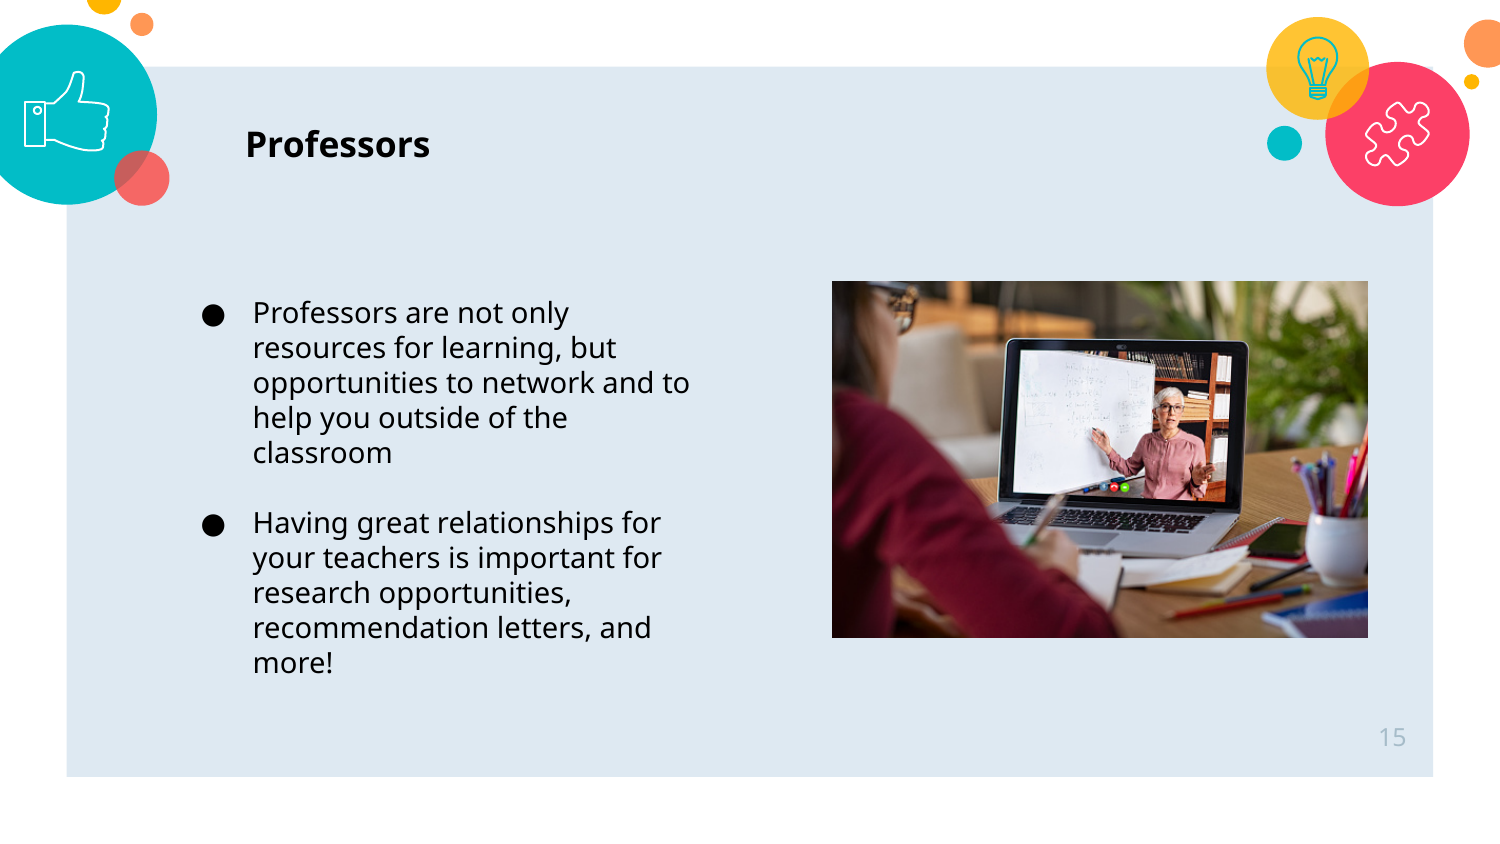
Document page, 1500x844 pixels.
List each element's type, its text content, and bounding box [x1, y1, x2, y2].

text_box Professors [230, 106, 905, 172]
picture [831, 281, 1368, 639]
slide_number 15 [1331, 706, 1422, 771]
text_box Professors are not only resources for learning, but opportunities to network and to help you outside of the classroom Having great relationships for your teachers is important for research opportunities, recommendation letters, and more! [162, 244, 713, 675]
